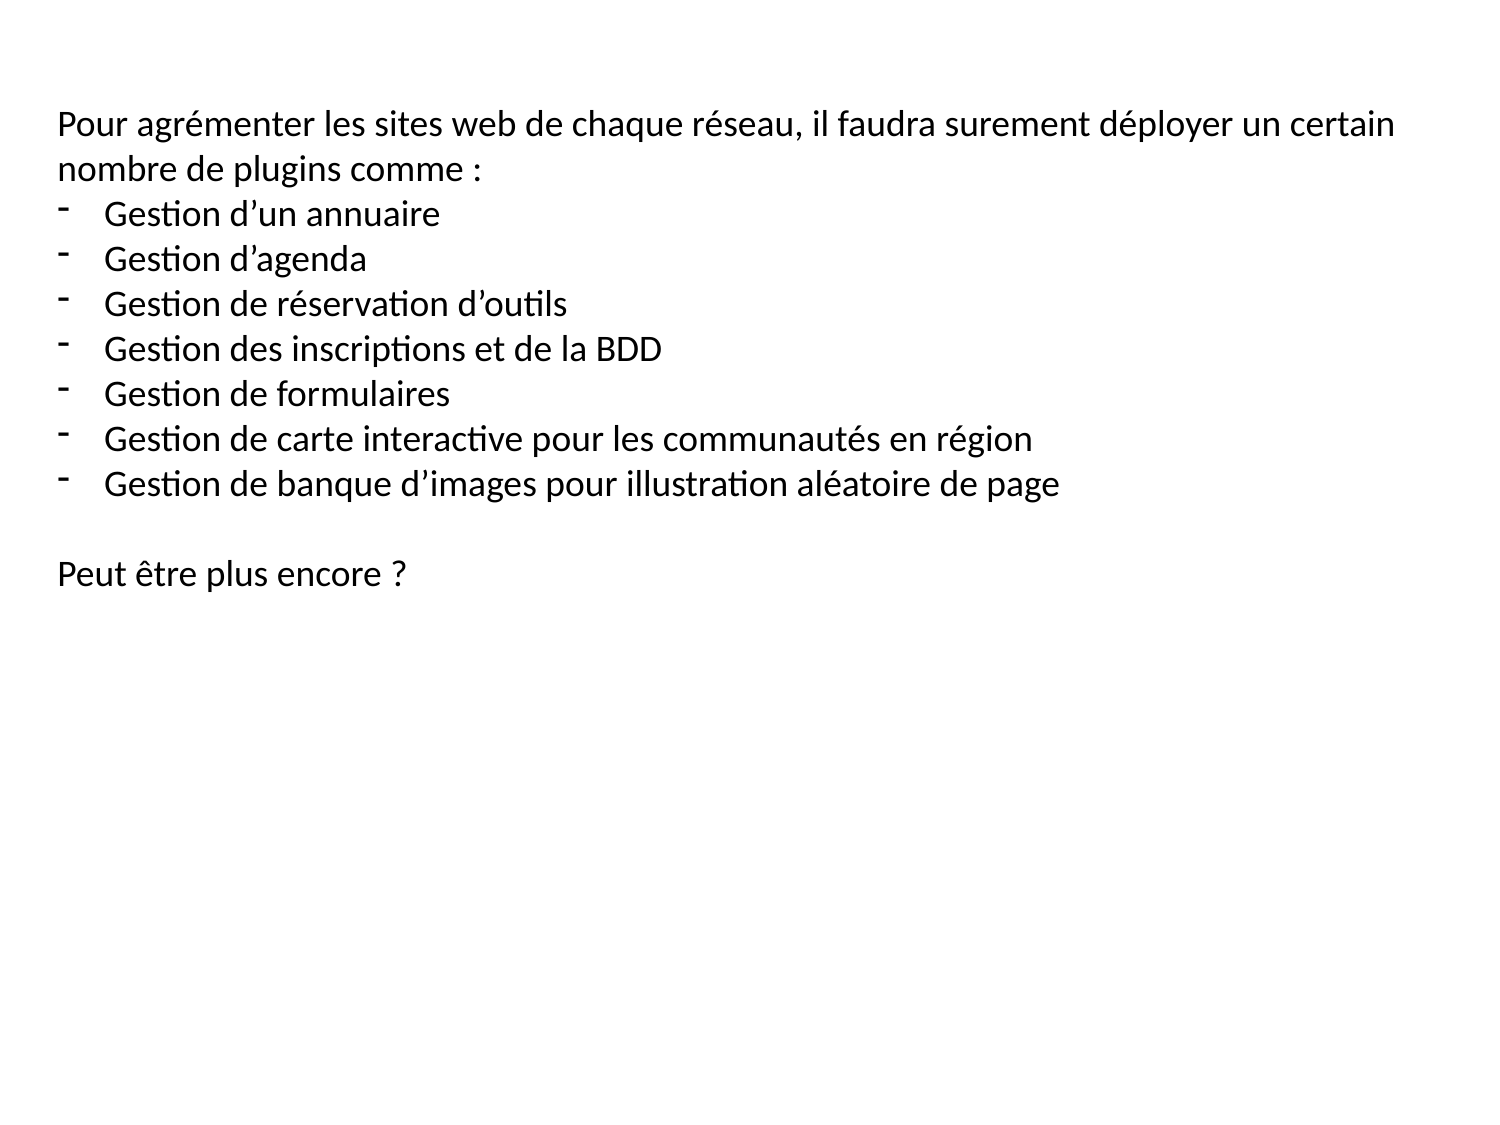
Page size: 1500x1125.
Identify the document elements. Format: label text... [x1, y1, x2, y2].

text_box Pour agrémenter les sites web de chaque réseau, il faudra surement déployer un certain nombre de plugins comme : Gestion d’un annuaire Gestion d’agenda Gestion de réservation d’outils Gestion des inscriptions et de la BDD Gestion de formulaires Gestion de carte interactive pour les communautés en région Gestion de banque d’images pour illustration aléatoire de page Peut être plus encore ? [42, 91, 1458, 602]
